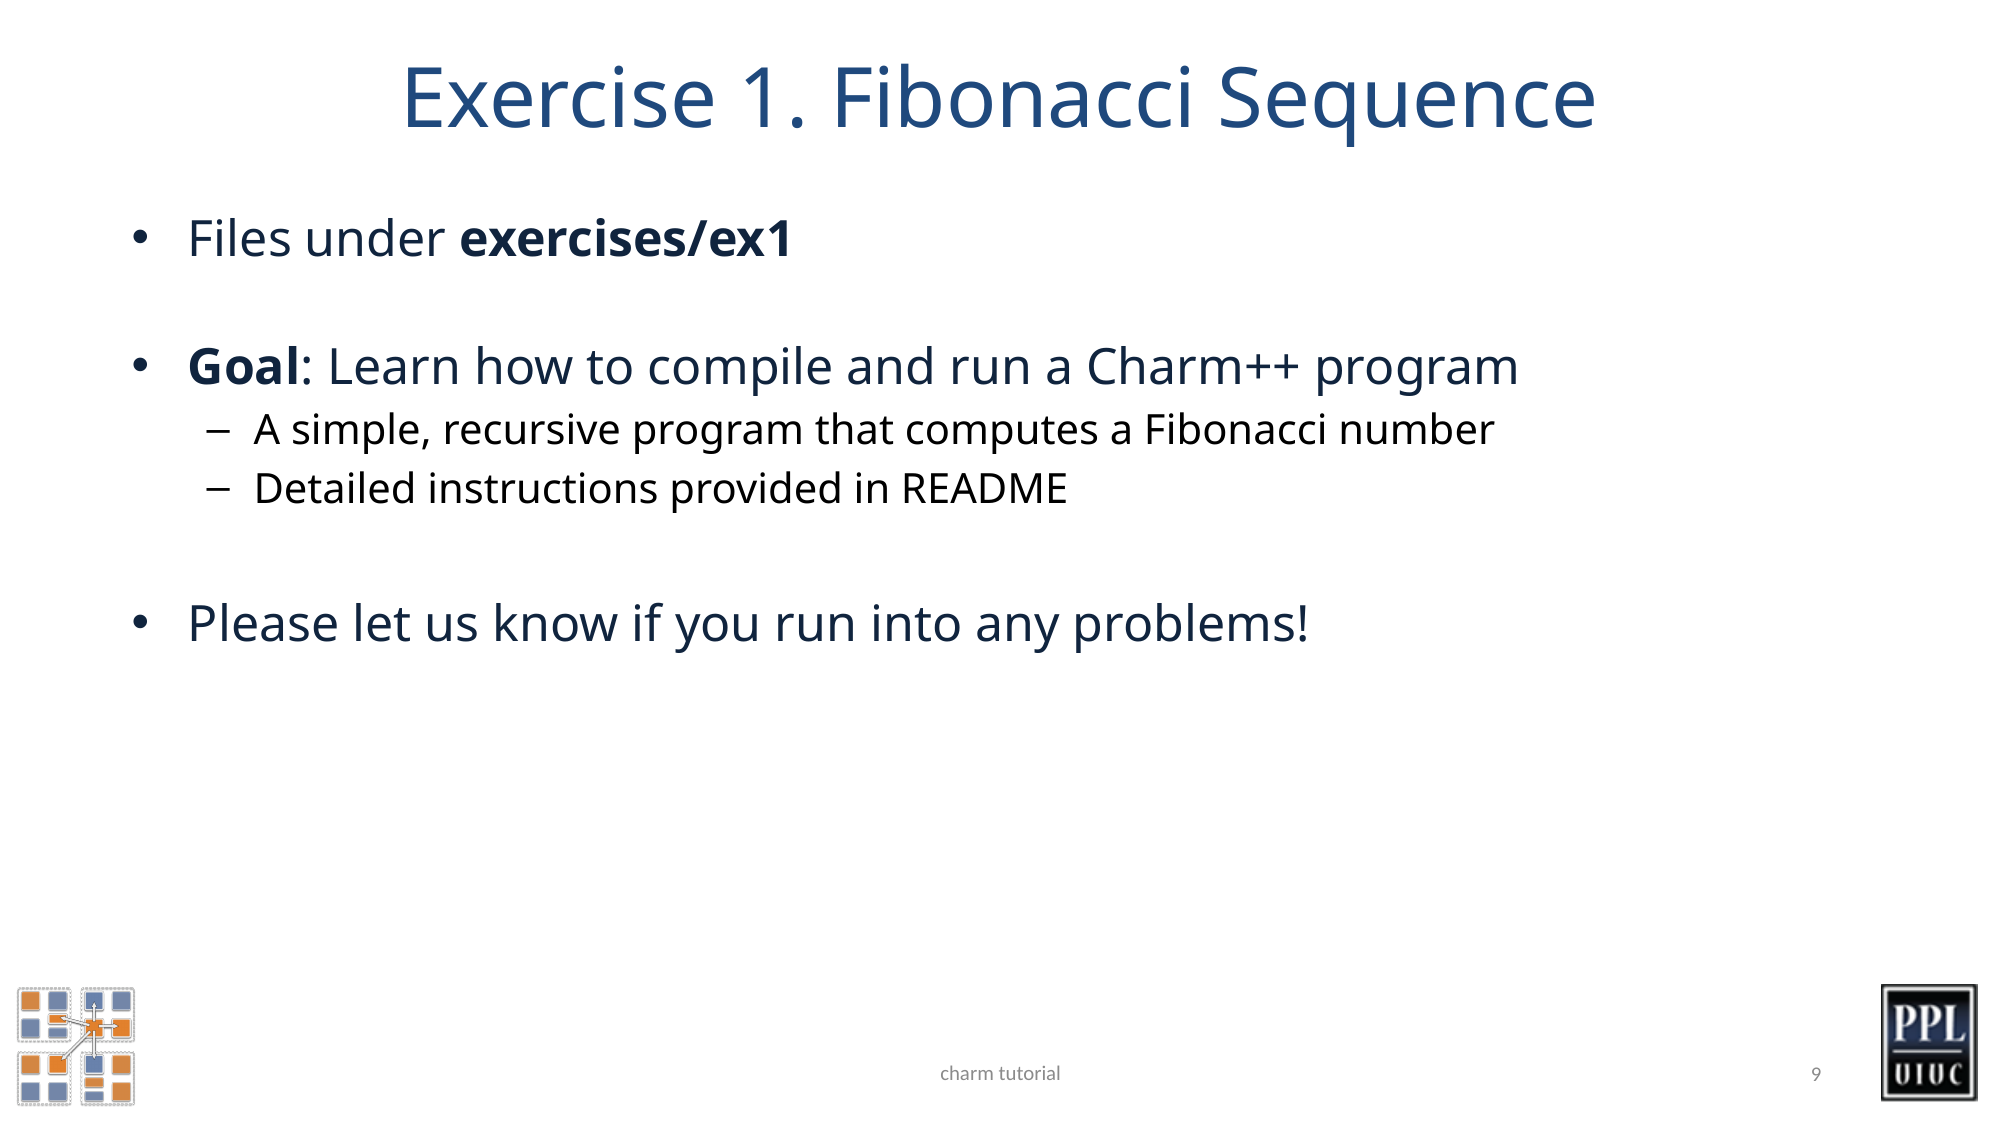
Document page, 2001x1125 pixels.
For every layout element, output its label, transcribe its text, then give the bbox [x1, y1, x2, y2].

picture [12, 982, 140, 1110]
title Exercise 1. Fibonacci Sequence [66, 24, 1934, 163]
footer charm tutorial [615, 1042, 1387, 1103]
picture [1881, 984, 1978, 1107]
list Files under exercises/ex1 Goal: Learn how to compile and run a Charm++ program A simple, recursive program that computes a Fibonacci number Detailed instructions provided in README Please let us know if you run into any problems! [116, 198, 1934, 1004]
slide_number 9 [1625, 1042, 1837, 1103]
